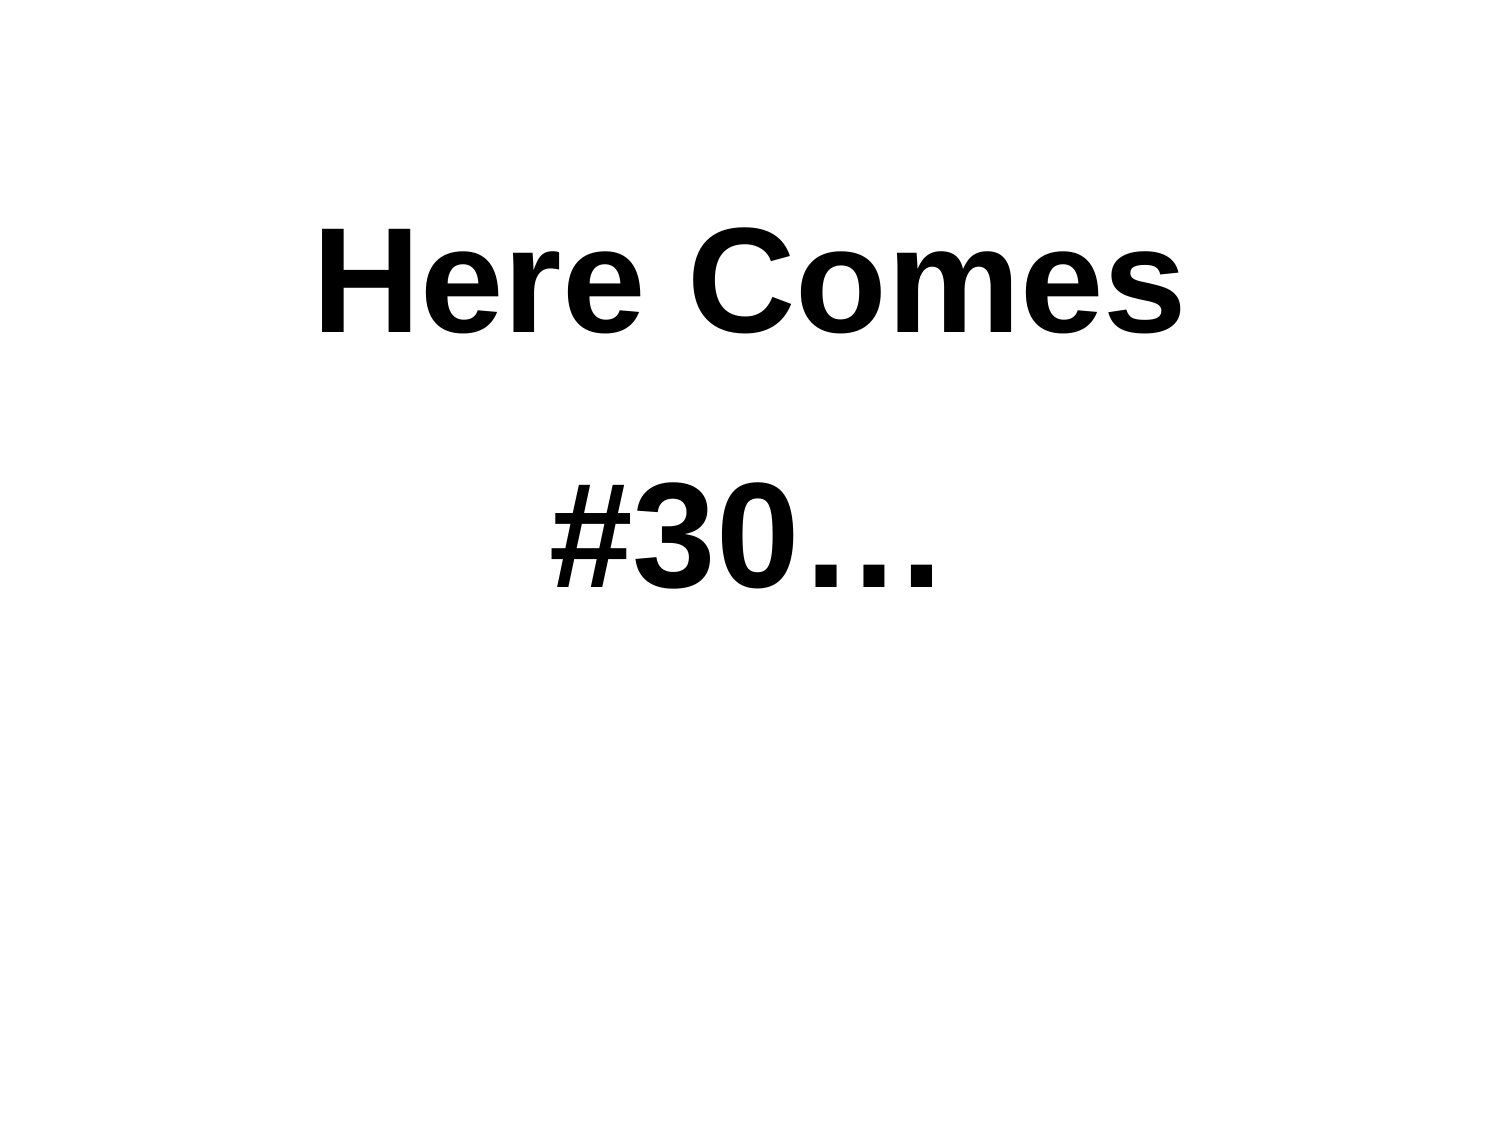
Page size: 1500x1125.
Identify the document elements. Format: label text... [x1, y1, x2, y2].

text_box Here Comes #30… [156, 174, 1344, 625]
